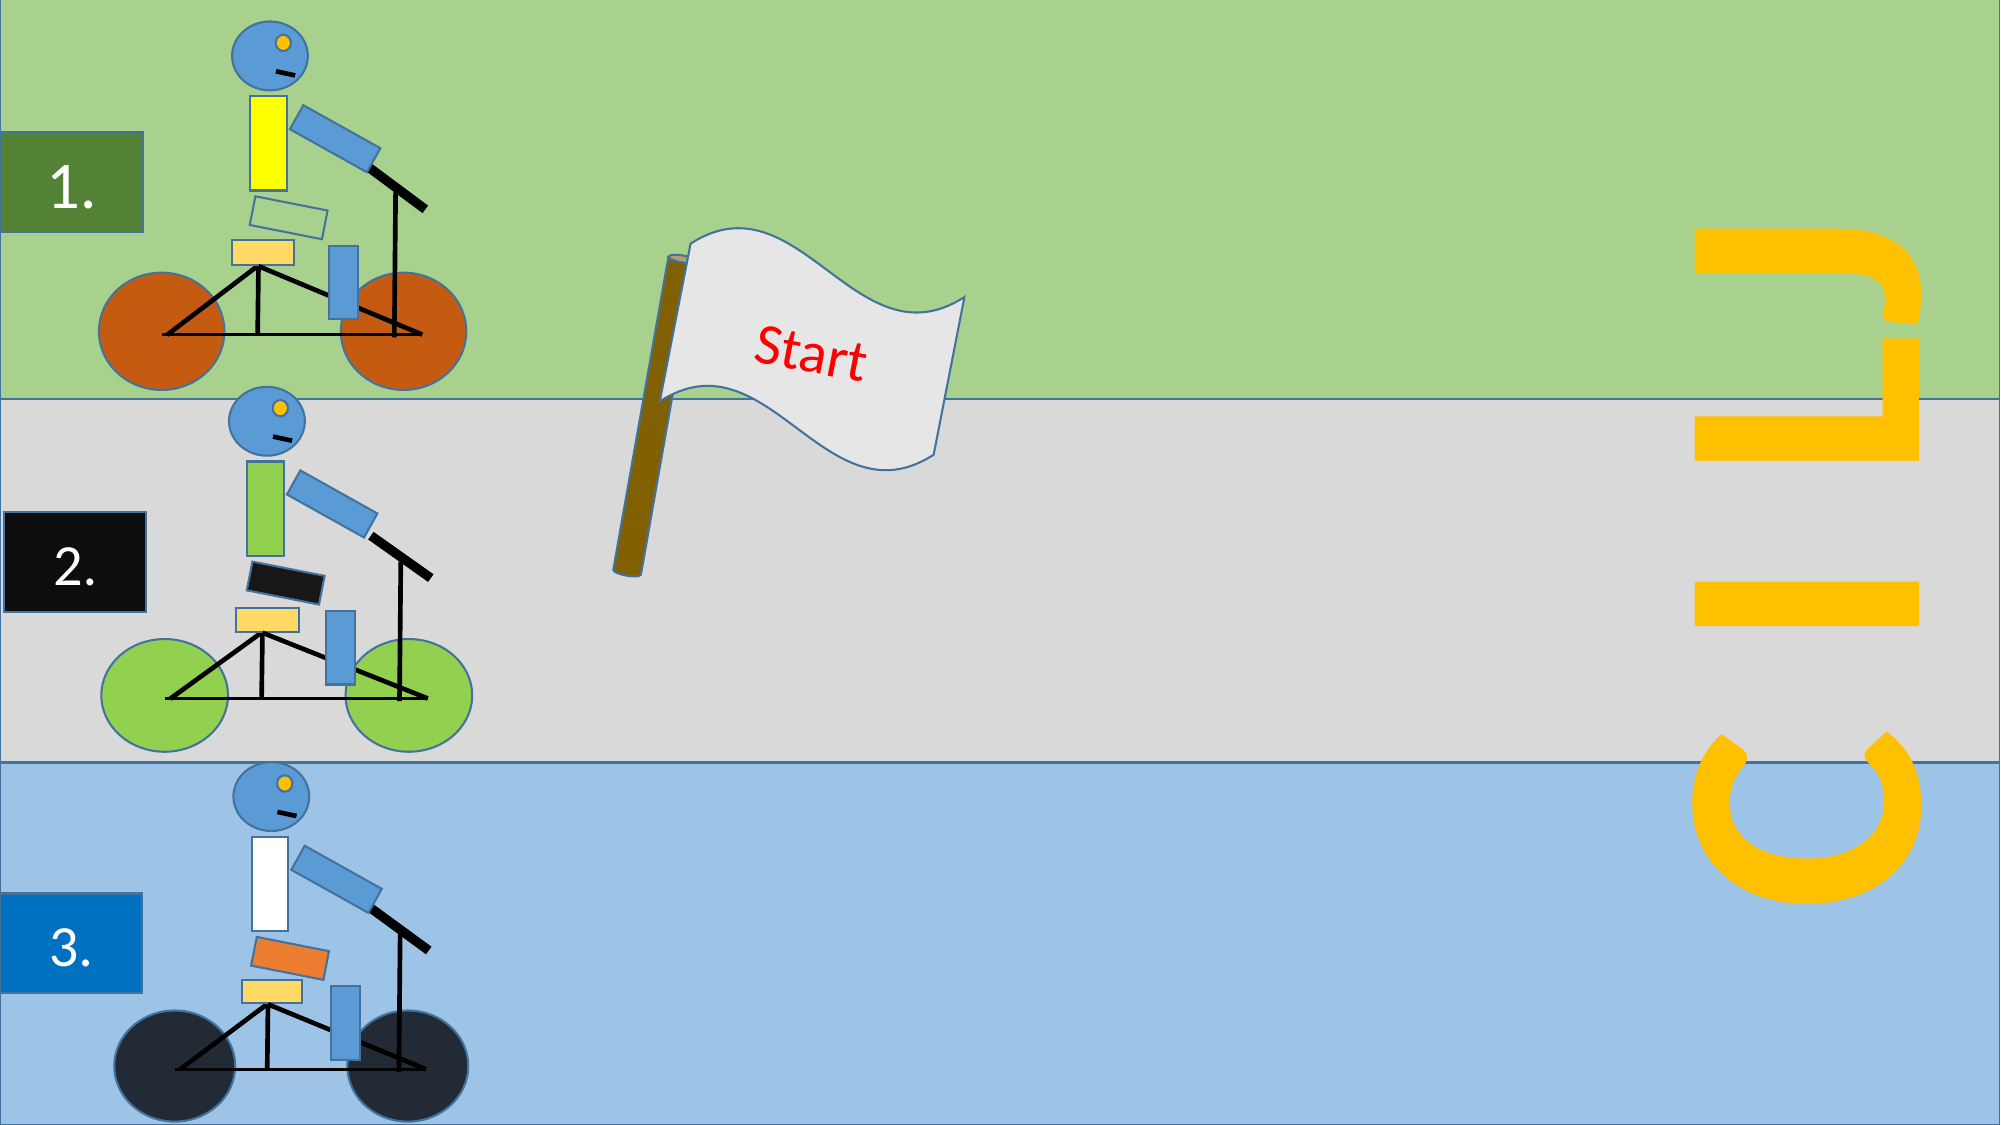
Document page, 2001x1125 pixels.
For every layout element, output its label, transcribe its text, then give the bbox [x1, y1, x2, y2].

text_box [0, 400, 1565, 764]
text_box 1. [0, 131, 98, 233]
text_box 3. [0, 892, 114, 994]
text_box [98, 21, 467, 390]
text_box [1996, 400, 2000, 764]
text_box [0, 764, 1565, 1125]
text_box [1996, 0, 2000, 400]
text_box C I LJ [1565, 0, 1996, 1125]
text_box [1996, 764, 2000, 1125]
text_box 2. [3, 511, 101, 613]
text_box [114, 762, 469, 1122]
text_box [0, 0, 1565, 400]
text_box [640, 242, 952, 579]
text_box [101, 386, 473, 752]
